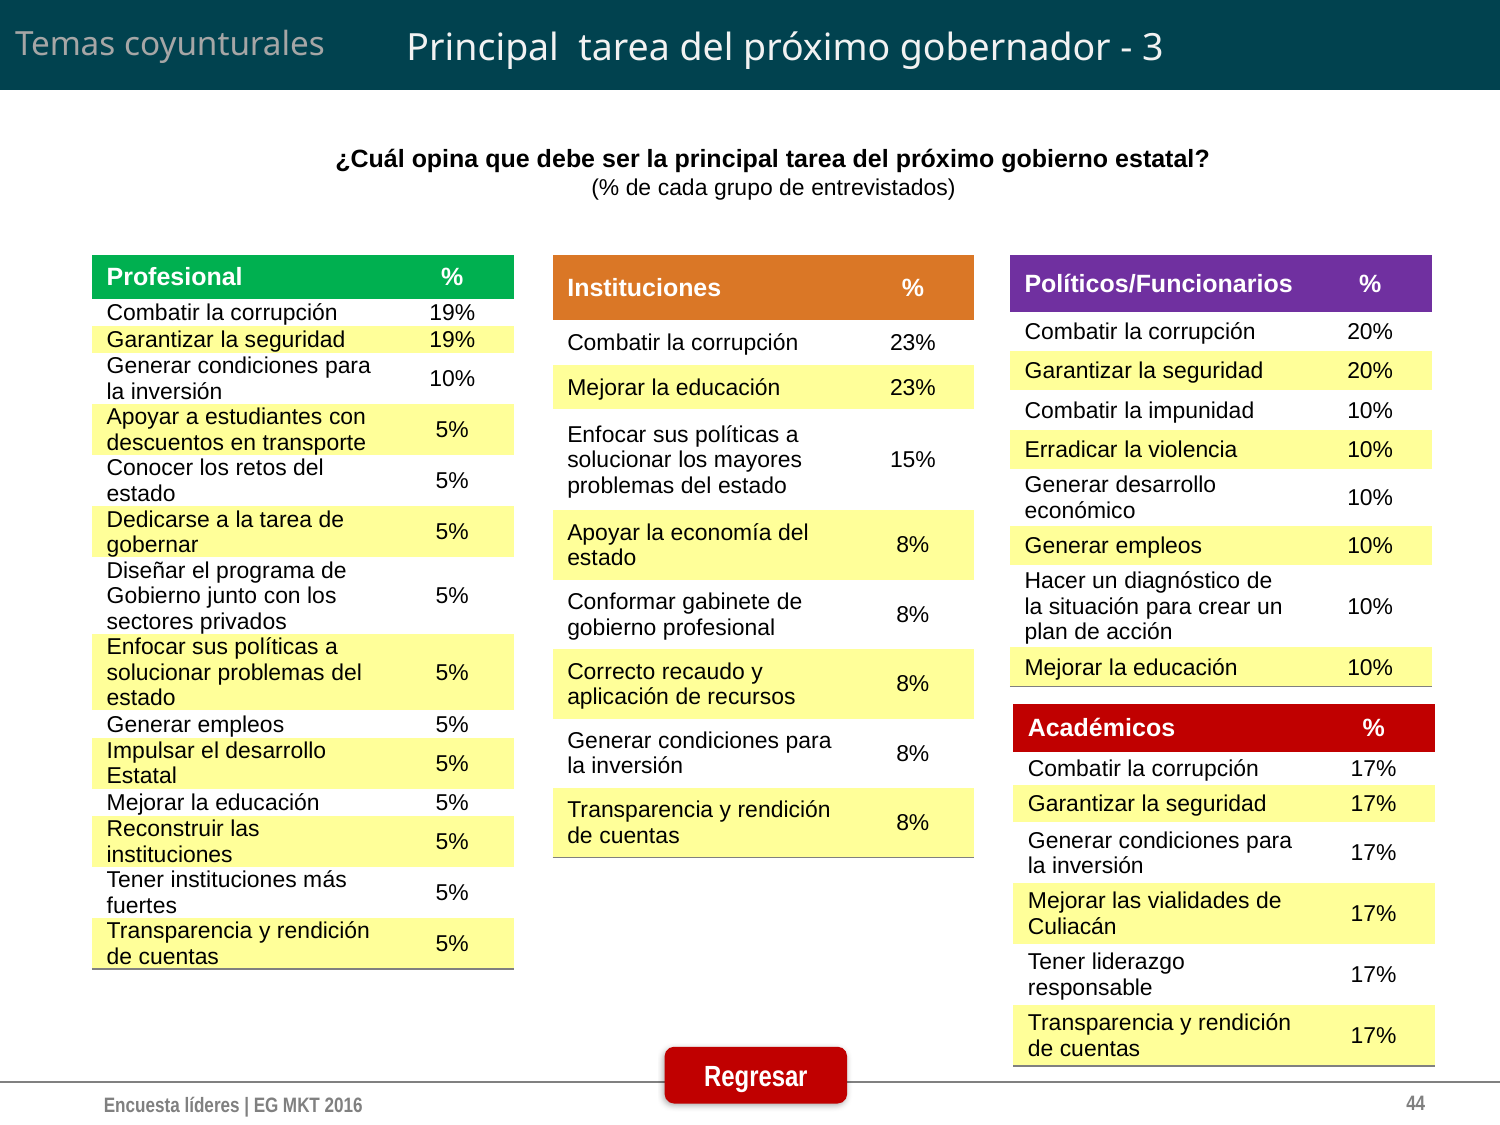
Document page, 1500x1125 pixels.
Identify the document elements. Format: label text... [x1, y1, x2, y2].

table_cell 19% [391, 326, 514, 353]
table_cell Transparencia y rendición de cuentas [553, 788, 851, 857]
table_cell 5% [391, 918, 514, 968]
table_cell 20% [1309, 312, 1432, 351]
table_cell 10% [1309, 390, 1432, 430]
table_cell 5% [391, 557, 514, 634]
table_header Políticos/Funcionarios [1010, 255, 1309, 312]
table_cell Garantizar la seguridad [1010, 351, 1309, 390]
table_header Académicos [1013, 704, 1312, 752]
table_cell Generar condiciones para la inversión [553, 719, 851, 788]
table_cell 17% [1312, 944, 1435, 1005]
table_cell Combatir la corrupción [1013, 752, 1312, 785]
table_cell 5% [391, 455, 514, 506]
table_cell 5% [391, 404, 514, 455]
table_cell Garantizar la seguridad [1013, 785, 1312, 822]
table_cell Garantizar la seguridad [92, 326, 391, 353]
table_cell 8% [851, 510, 974, 580]
table_cell Combatir la impunidad [1010, 390, 1309, 430]
table_cell Erradicar la violencia [1010, 430, 1309, 469]
table_header % [391, 255, 514, 299]
table_cell Apoyar la economía del estado [553, 510, 851, 580]
table_cell Enfocar sus políticas a solucionar problemas del estado [92, 634, 391, 710]
table_cell Impulsar el desarrollo Estatal [92, 738, 391, 789]
table_cell Mejorar la educación [1010, 647, 1309, 686]
table_cell 10% [1309, 647, 1432, 686]
table_cell Conocer los retos del estado [92, 455, 391, 506]
table_cell Dedicarse a la tarea de gobernar [92, 506, 391, 557]
table_cell 10% [1309, 565, 1432, 647]
table_cell 23% [851, 365, 974, 409]
table_cell Correcto recaudo y aplicación de recursos [553, 649, 851, 719]
table_header Profesional [92, 255, 391, 299]
title Principal tarea del próximo gobernador - 3 [100, 0, 1471, 91]
table_cell Generar condiciones para la inversión [92, 353, 391, 404]
table_cell 5% [391, 506, 514, 557]
table_cell Generar condiciones para la inversión [1013, 822, 1312, 883]
text_box Temas coyunturales [0, 14, 341, 70]
table_cell Generar empleos [1010, 526, 1309, 565]
table_cell 10% [1309, 526, 1432, 565]
table_cell 17% [1312, 1005, 1435, 1065]
table_cell Transparencia y rendición de cuentas [1013, 1005, 1312, 1065]
table_cell Combatir la corrupción [553, 320, 851, 365]
table_cell 17% [1312, 883, 1435, 944]
table_cell 5% [391, 634, 514, 710]
table_cell Hacer un diagnóstico de la situación para crear un plan de acción [1010, 565, 1309, 647]
table_cell Mejorar la educación [92, 789, 391, 816]
table_cell 5% [391, 816, 514, 867]
table_header % [1312, 704, 1435, 752]
table_cell 5% [391, 738, 514, 789]
table_cell Tener liderazgo responsable [1013, 944, 1312, 1005]
table_cell Mejorar las vialidades de Culiacán [1013, 883, 1312, 944]
table_header Instituciones [553, 255, 851, 320]
table_cell 5% [391, 867, 514, 918]
slide_number 44 [1269, 1081, 1441, 1122]
table_cell Reconstruir las instituciones [92, 816, 391, 867]
table_cell Combatir la corrupción [92, 299, 391, 326]
table_cell 23% [851, 320, 974, 365]
text_box Regresar [664, 1046, 848, 1104]
text_box ¿Cuál opina que debe ser la principal tarea del próximo gobierno estatal? (% de cada grupo de entrevistados) [206, 135, 1341, 208]
table_header % [1309, 255, 1432, 312]
table_cell 20% [1309, 351, 1432, 390]
table_cell 5% [391, 710, 514, 738]
table_cell Generar empleos [92, 710, 391, 738]
table_cell 8% [851, 580, 974, 649]
table_header % [851, 255, 974, 320]
table_cell Enfocar sus políticas a solucionar los mayores problemas del estado [553, 409, 851, 510]
table_cell 8% [851, 788, 974, 857]
table_cell 17% [1312, 752, 1435, 785]
table_cell 17% [1312, 822, 1435, 883]
table_cell Combatir la corrupción [1010, 312, 1309, 351]
table_cell Diseñar el programa de Gobierno junto con los sectores privados [92, 557, 391, 634]
table_cell Conformar gabinete de gobierno profesional [553, 580, 851, 649]
table_cell Mejorar la educación [553, 365, 851, 409]
table_cell Generar desarrollo económico [1010, 469, 1309, 526]
table_cell 8% [851, 649, 974, 719]
table_cell 17% [1312, 785, 1435, 822]
table_cell 5% [391, 789, 514, 816]
table_cell Apoyar a estudiantes con descuentos en transporte [92, 404, 391, 455]
table_cell 10% [1309, 430, 1432, 469]
table_cell 10% [391, 353, 514, 404]
table_cell 19% [391, 299, 514, 326]
table_cell 10% [1309, 469, 1432, 526]
table_cell Tener instituciones más fuertes [92, 867, 391, 918]
table_cell 15% [851, 409, 974, 510]
table_cell 8% [851, 719, 974, 788]
table_cell Transparencia y rendición de cuentas [92, 918, 391, 968]
